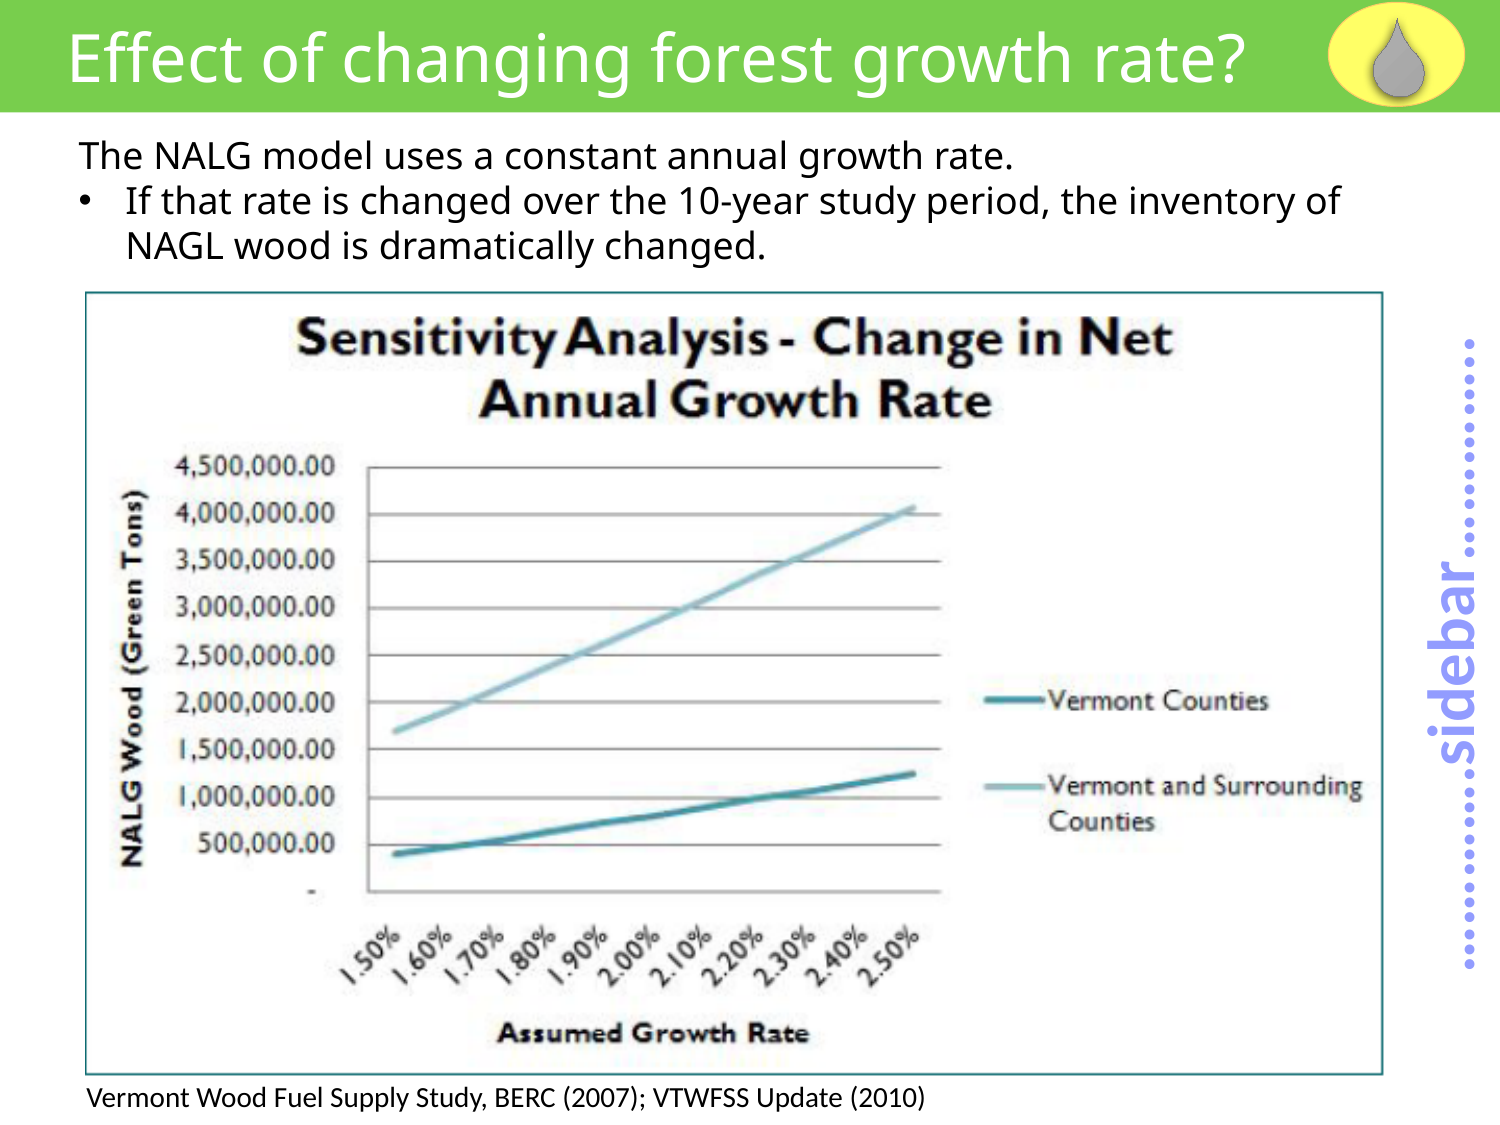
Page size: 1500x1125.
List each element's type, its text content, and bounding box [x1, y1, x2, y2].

text_box The NALG model uses a constant annual growth rate. If that rate is changed over the 10-year study period, the inventory of NAGL wood is dramatically changed. [63, 124, 1465, 275]
text_box [0, 0, 1500, 113]
text_box ………….sidebar………….. [1400, 320, 1495, 989]
text_box Vermont Wood Fuel Supply Study, BERC (2007); VTWFSS Update (2010) [71, 1070, 942, 1121]
picture [85, 290, 1388, 1080]
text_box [1328, 2, 1465, 107]
text_box Effect of changing forest growth rate? [51, 8, 1263, 103]
